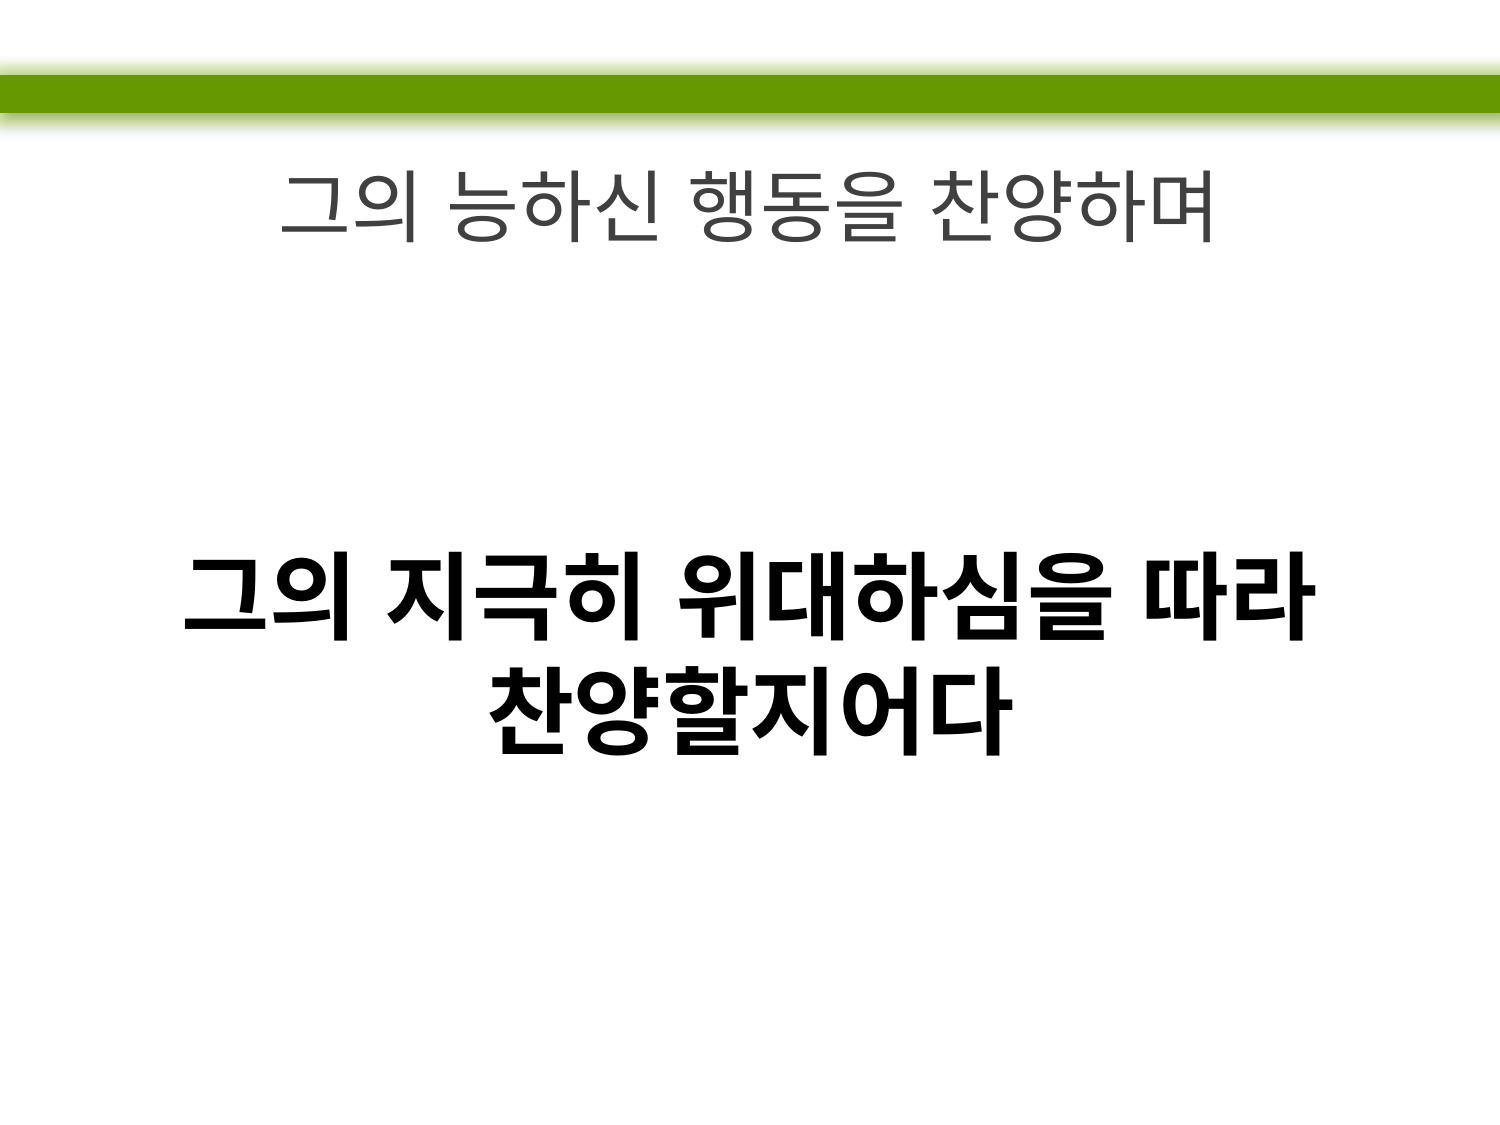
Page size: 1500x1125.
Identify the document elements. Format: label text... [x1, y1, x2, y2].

text_box [0, 75, 1500, 113]
text_box 그의 지극히 위대하심을 따라 찬양할지어다 [0, 529, 1500, 775]
text_box 그의 능하신 행동을 찬양하며 [0, 149, 1500, 260]
